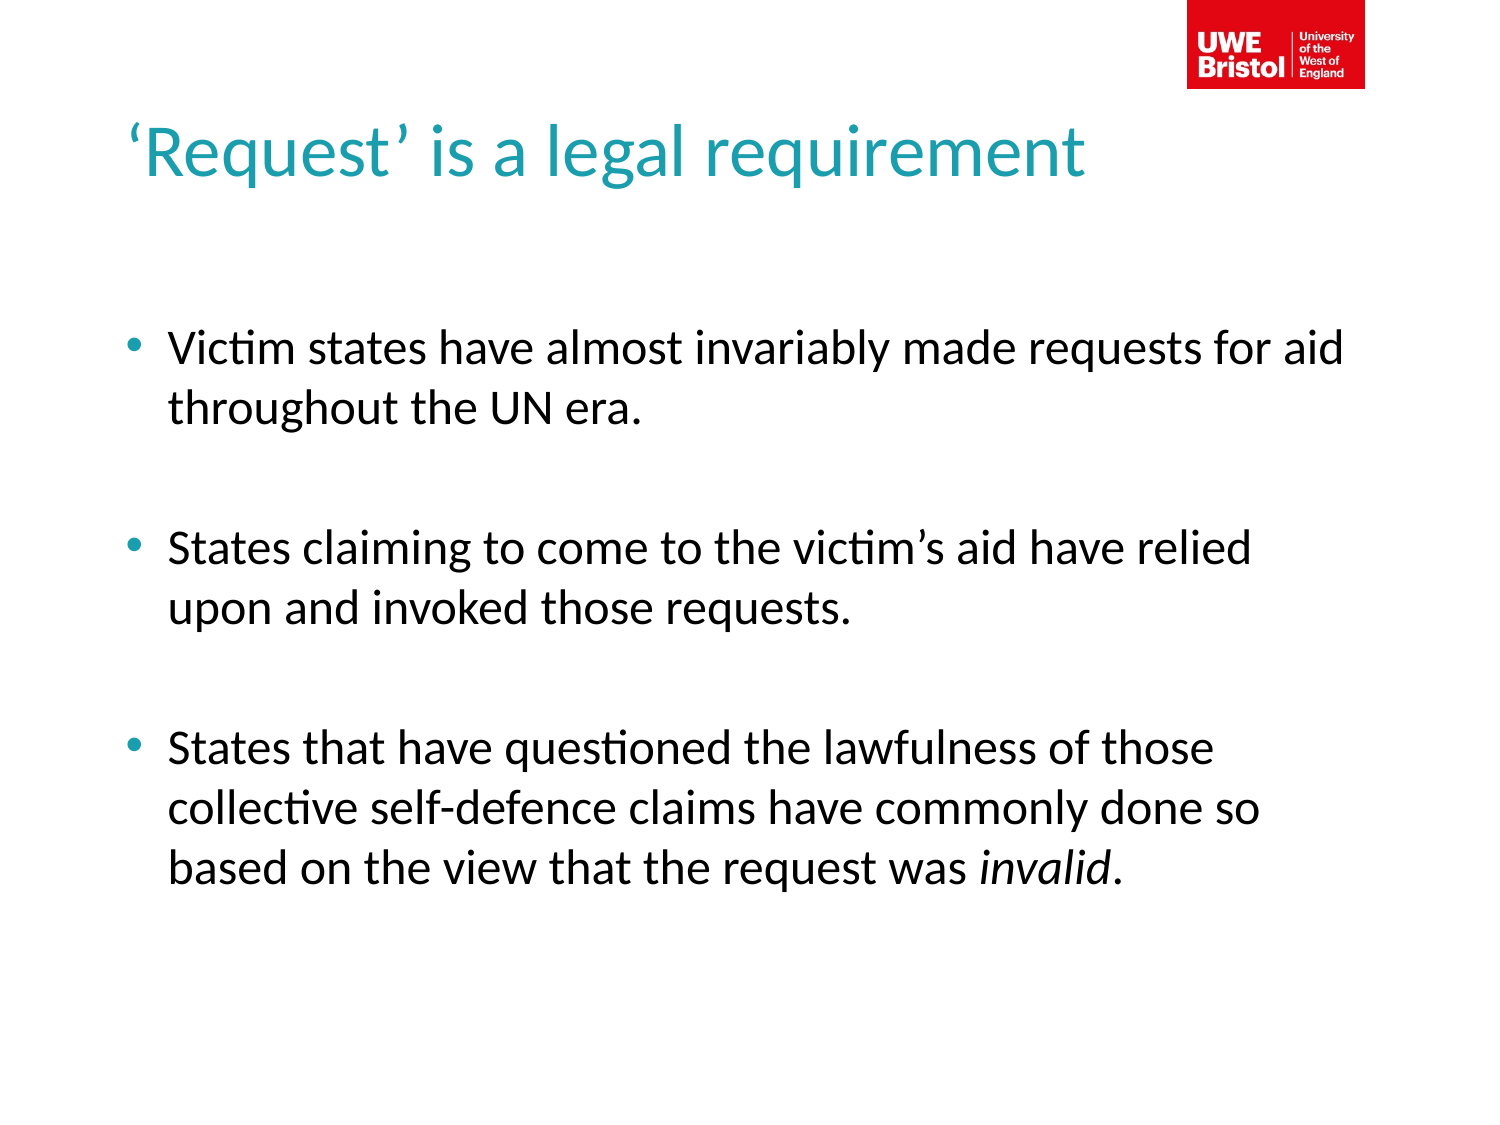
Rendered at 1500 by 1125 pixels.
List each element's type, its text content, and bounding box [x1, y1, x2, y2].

picture [1187, 0, 1365, 89]
list Victim states have almost invariably made requests for aid throughout the UN era. States claiming to come to the victim’s aid have relied upon and invoked those requests. States that have questioned the lawfulness of those collective self-defence claims have commonly done so based on the view that the request was invalid. [123, 314, 1353, 1035]
title ‘Request’ is a legal requirement [125, 101, 1467, 244]
